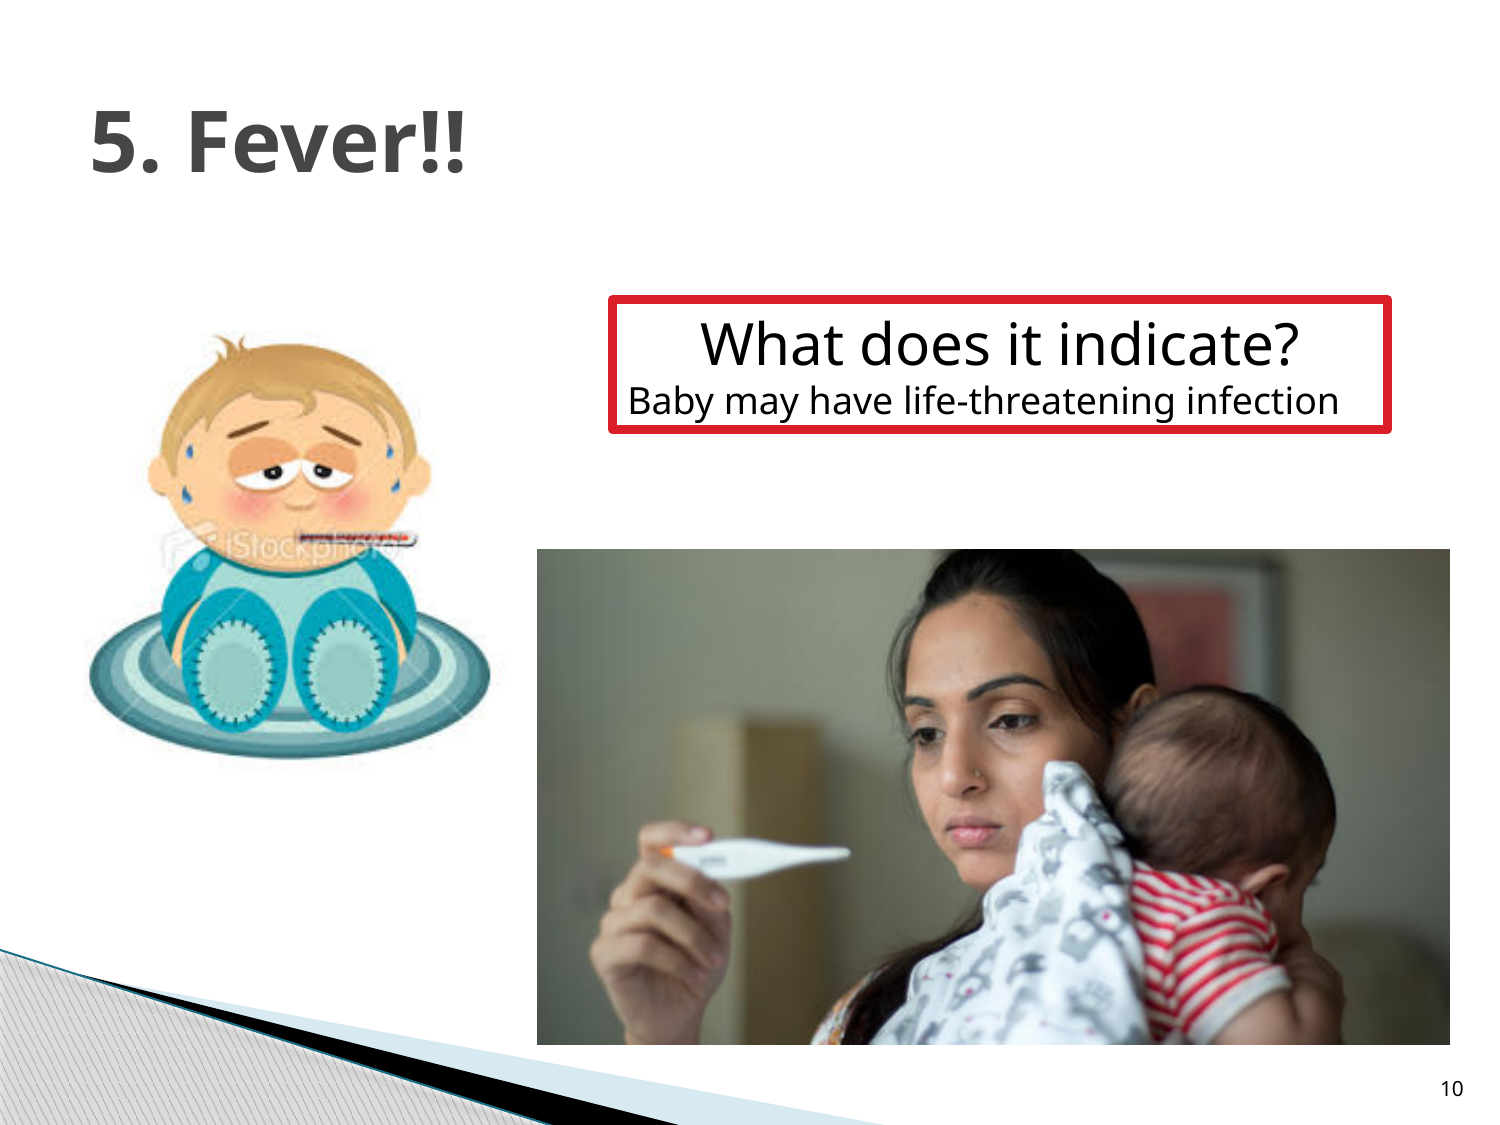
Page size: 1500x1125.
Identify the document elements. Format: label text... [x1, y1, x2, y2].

picture [537, 549, 1451, 1045]
picture [67, 298, 519, 794]
title 5. Fever!! [75, 45, 1425, 233]
slide_number 10 [1418, 1051, 1479, 1112]
text_box What does it indicate? Baby may have life-threatening infection [608, 295, 1392, 434]
